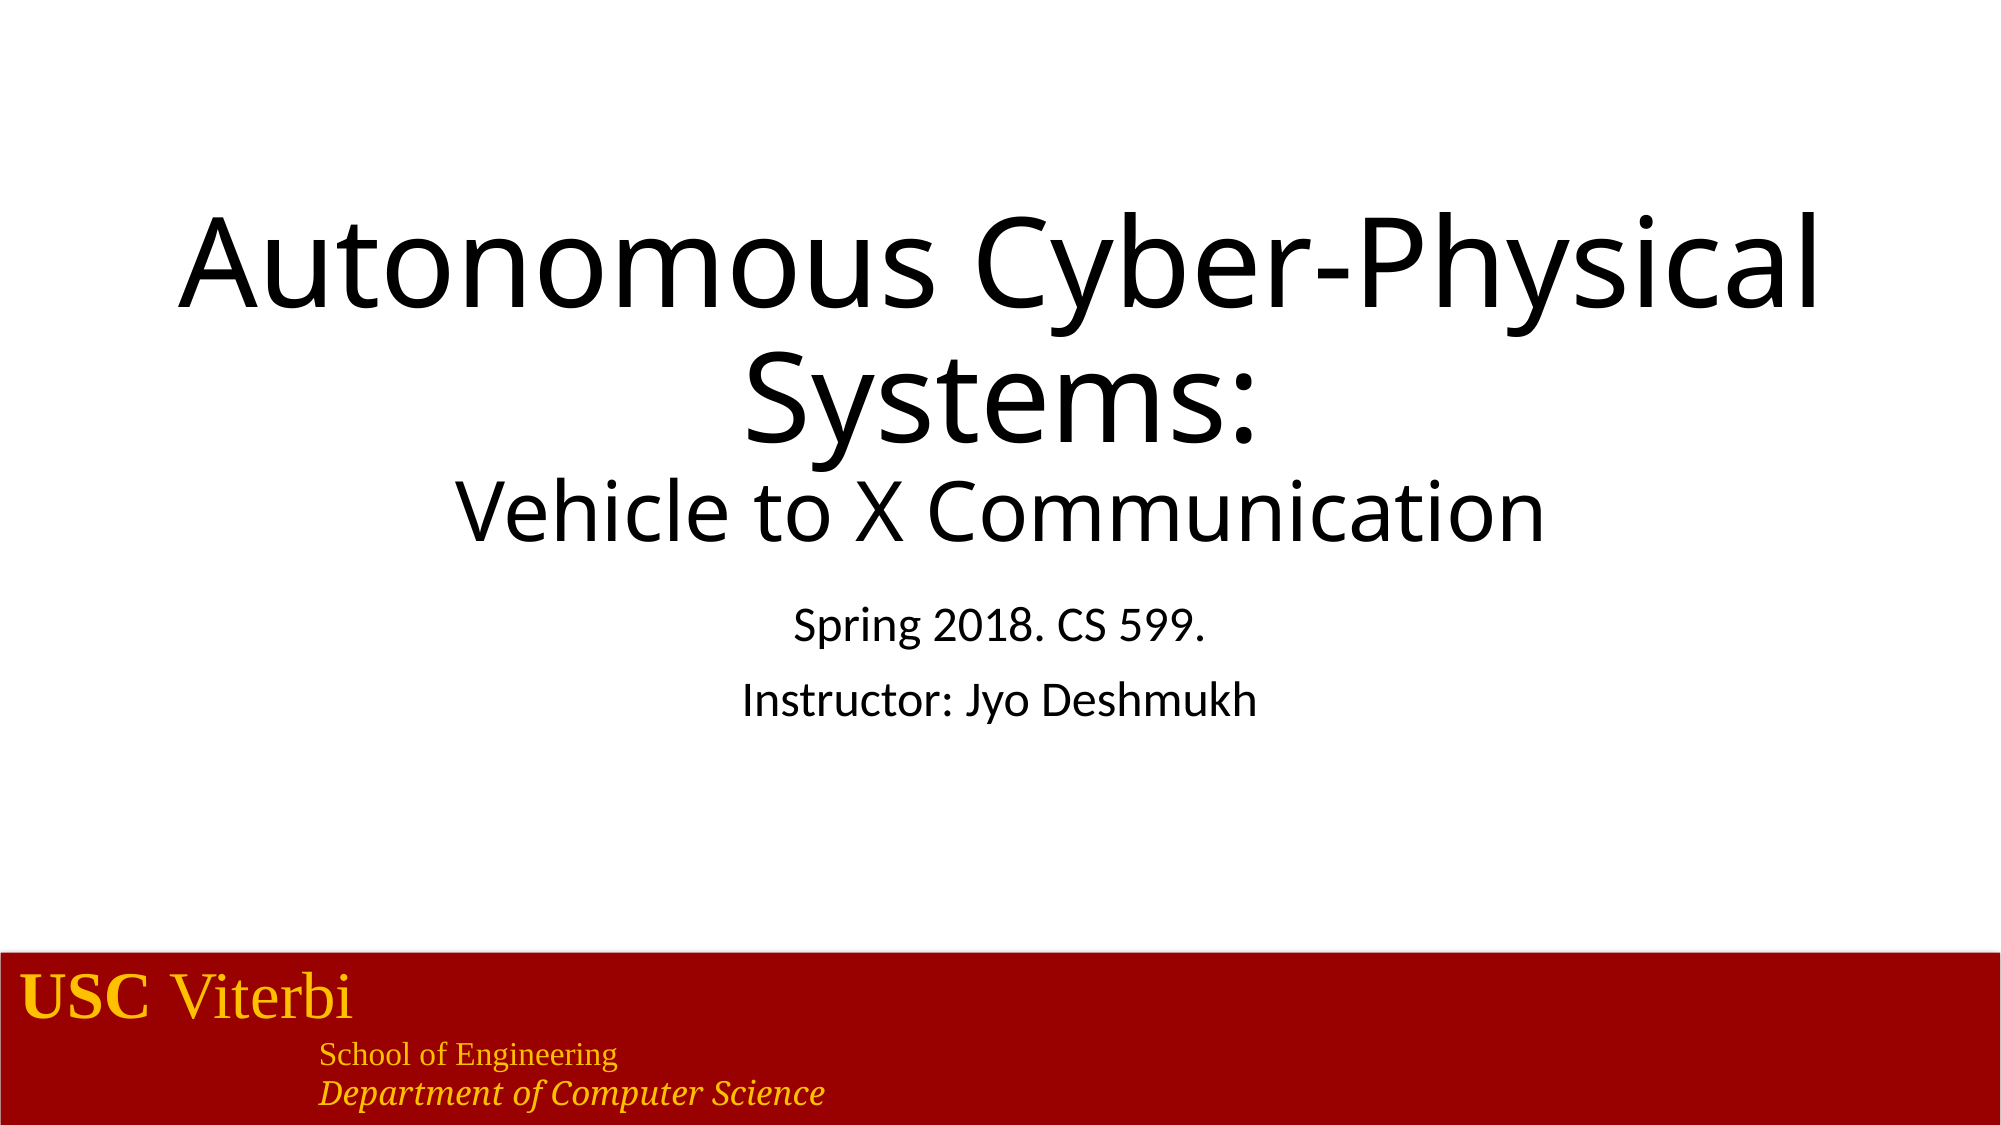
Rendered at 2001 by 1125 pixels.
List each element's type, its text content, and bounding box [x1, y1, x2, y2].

subtitle Spring 2018. CS 599. Instructor: Jyo Deshmukh [249, 590, 1750, 863]
title Autonomous Cyber-Physical Systems: Vehicle to X Communication [32, 184, 1972, 576]
